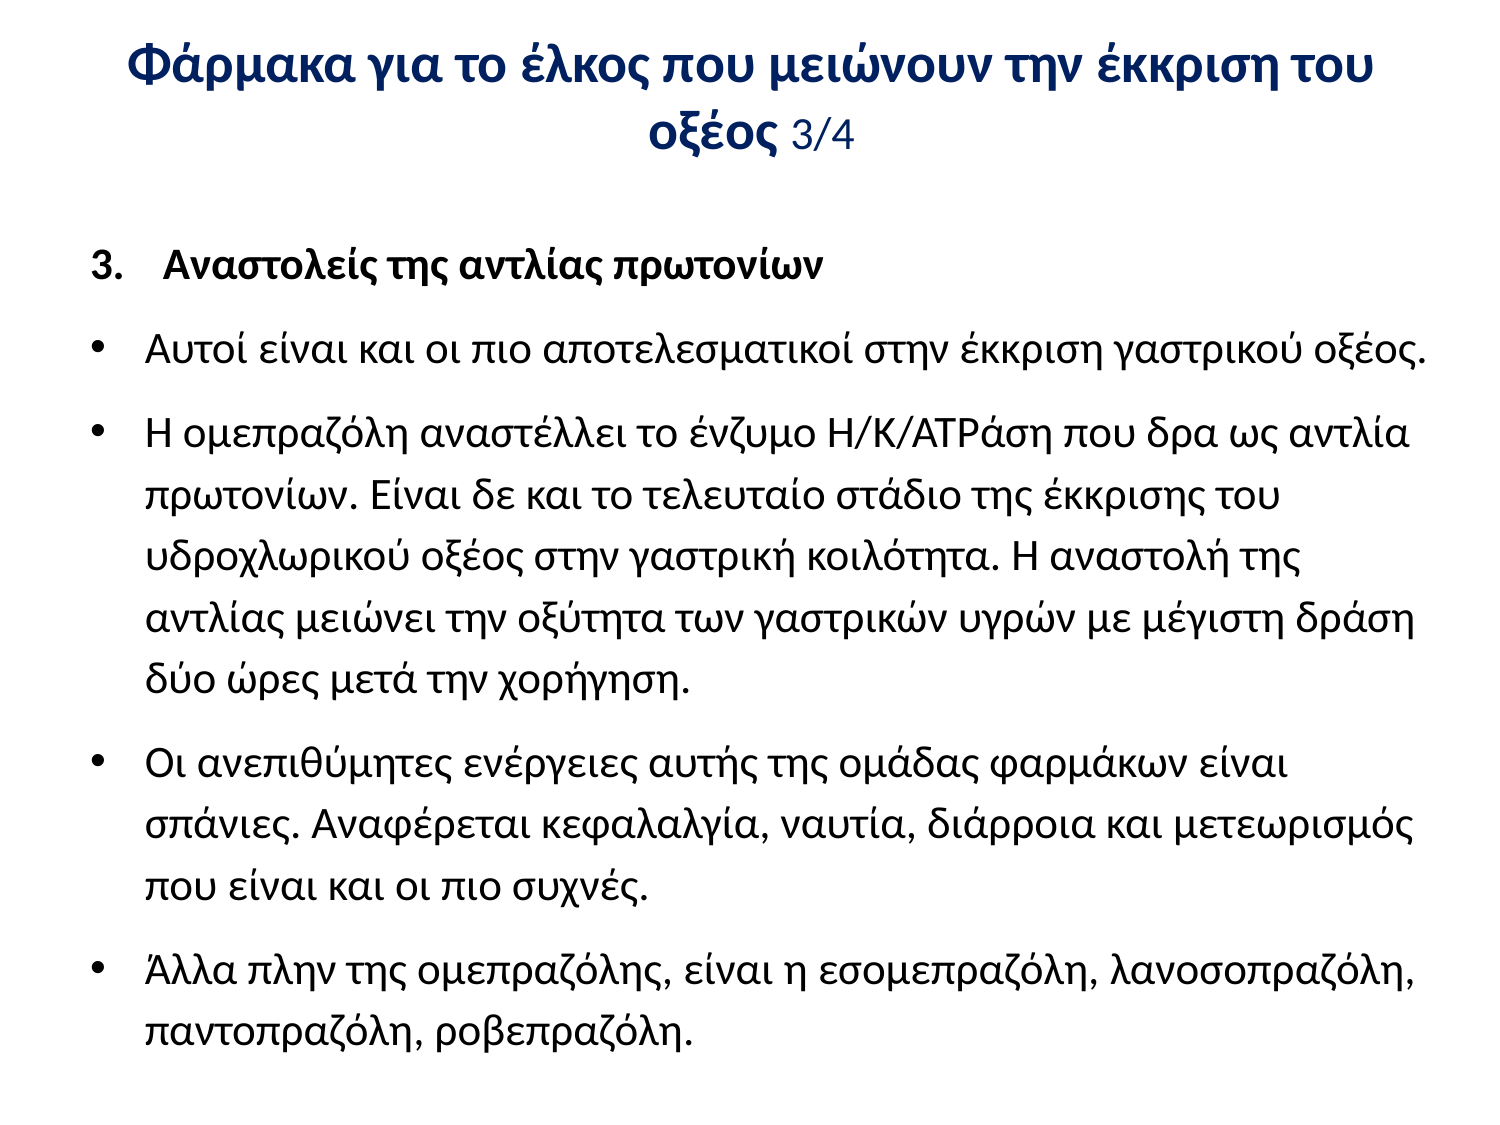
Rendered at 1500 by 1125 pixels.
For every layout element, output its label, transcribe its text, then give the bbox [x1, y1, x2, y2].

list Αναστολείς της αντλίας πρωτονίων Αυτοί είναι και οι πιο αποτελεσματικοί στην έκκριση γαστρικού οξέος. Η ομεπραζόλη αναστέλλει το ένζυμο Η/K/ATPάση που δρα ως αντλία πρωτονίων. Είναι δε και το τελευταίο στάδιο της έκκρισης του υδροχλωρικού οξέος στην γαστρική κοιλότητα. Η αναστολή της αντλίας μειώνει την οξύτητα των γαστρικών υγρών με μέγιστη δράση δύο ώρες μετά την χορήγηση. Οι ανεπιθύμητες ενέργειες αυτής της ομάδας φαρμάκων είναι σπάνιες. Αναφέρεται κεφαλαλγία, ναυτία, διάρροια και μετεωρισμός που είναι και οι πιο συχνές. Άλλα πλην της ομεπραζόλης, είναι η εσομεπραζόλη, λανοσοπραζόλη, παντοπραζόλη, ροβεπραζόλη. [75, 219, 1459, 1094]
title Φάρμακα για το έλκος που μειώνουν την έκκριση του οξέος 3/4 [76, 19, 1427, 169]
